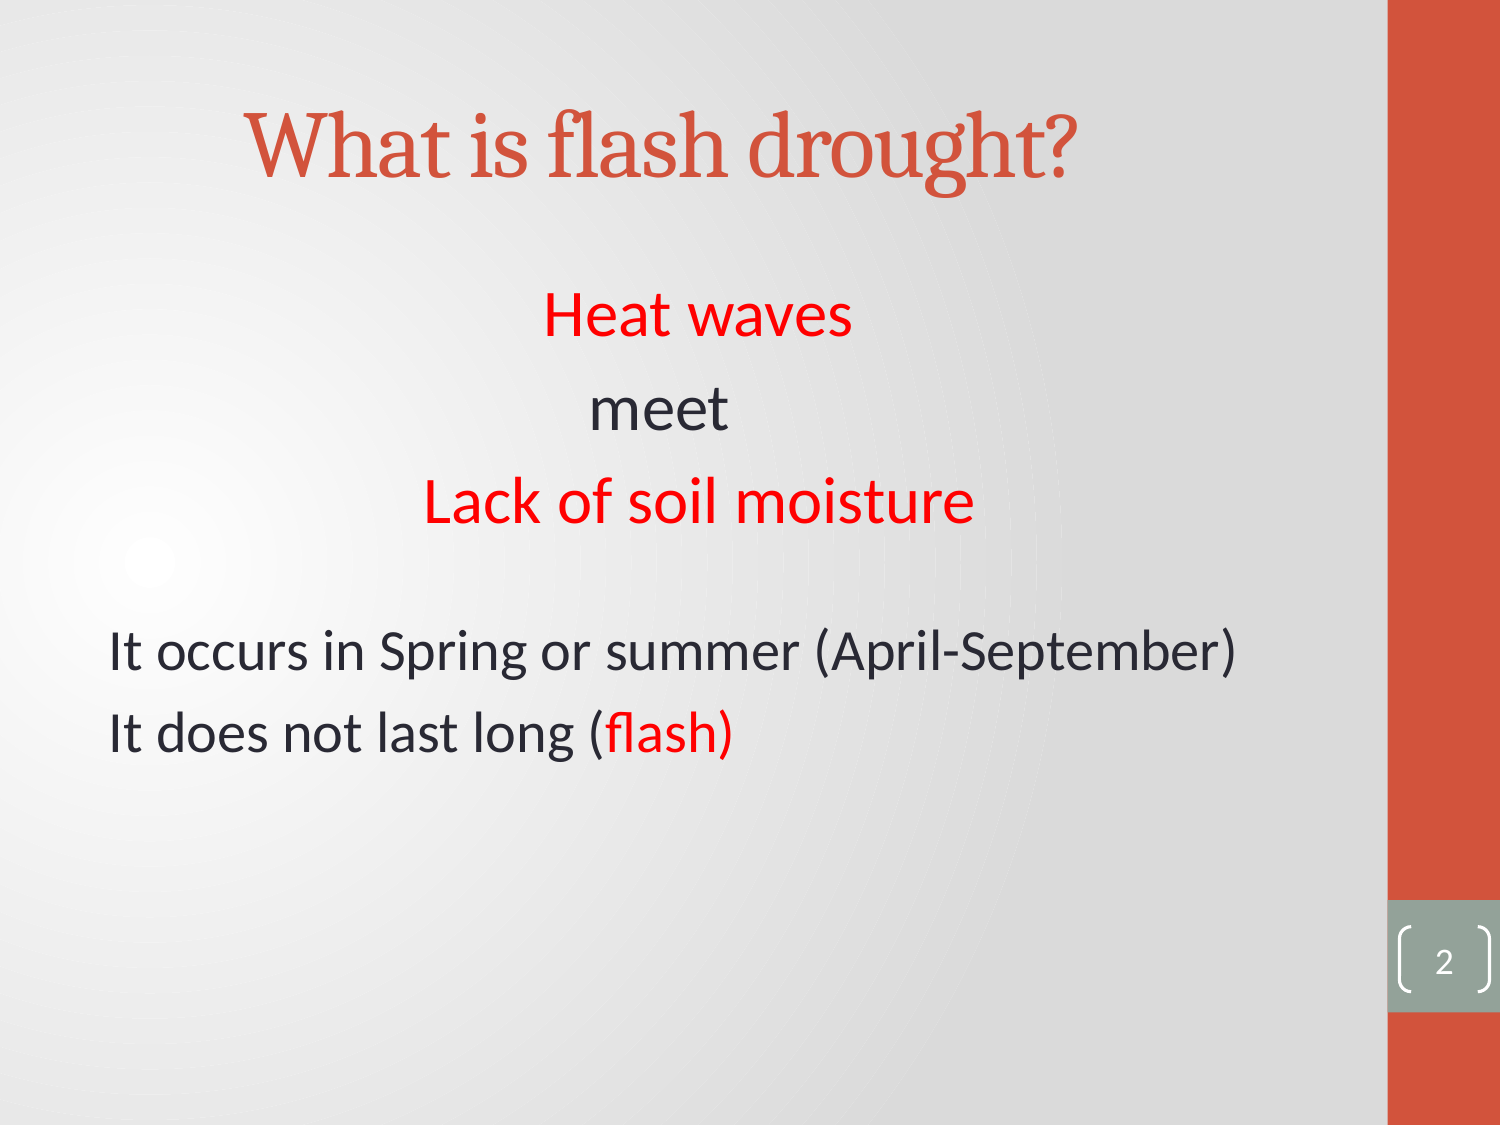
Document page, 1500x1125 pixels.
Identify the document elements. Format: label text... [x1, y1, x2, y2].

title What is flash drought? [75, 45, 1325, 233]
list Heat waves meet Lack of soil moisture It occurs in Spring or summer (April-September) It does not last long (flash) [75, 262, 1325, 1050]
slide_number 2 [1397, 925, 1492, 994]
